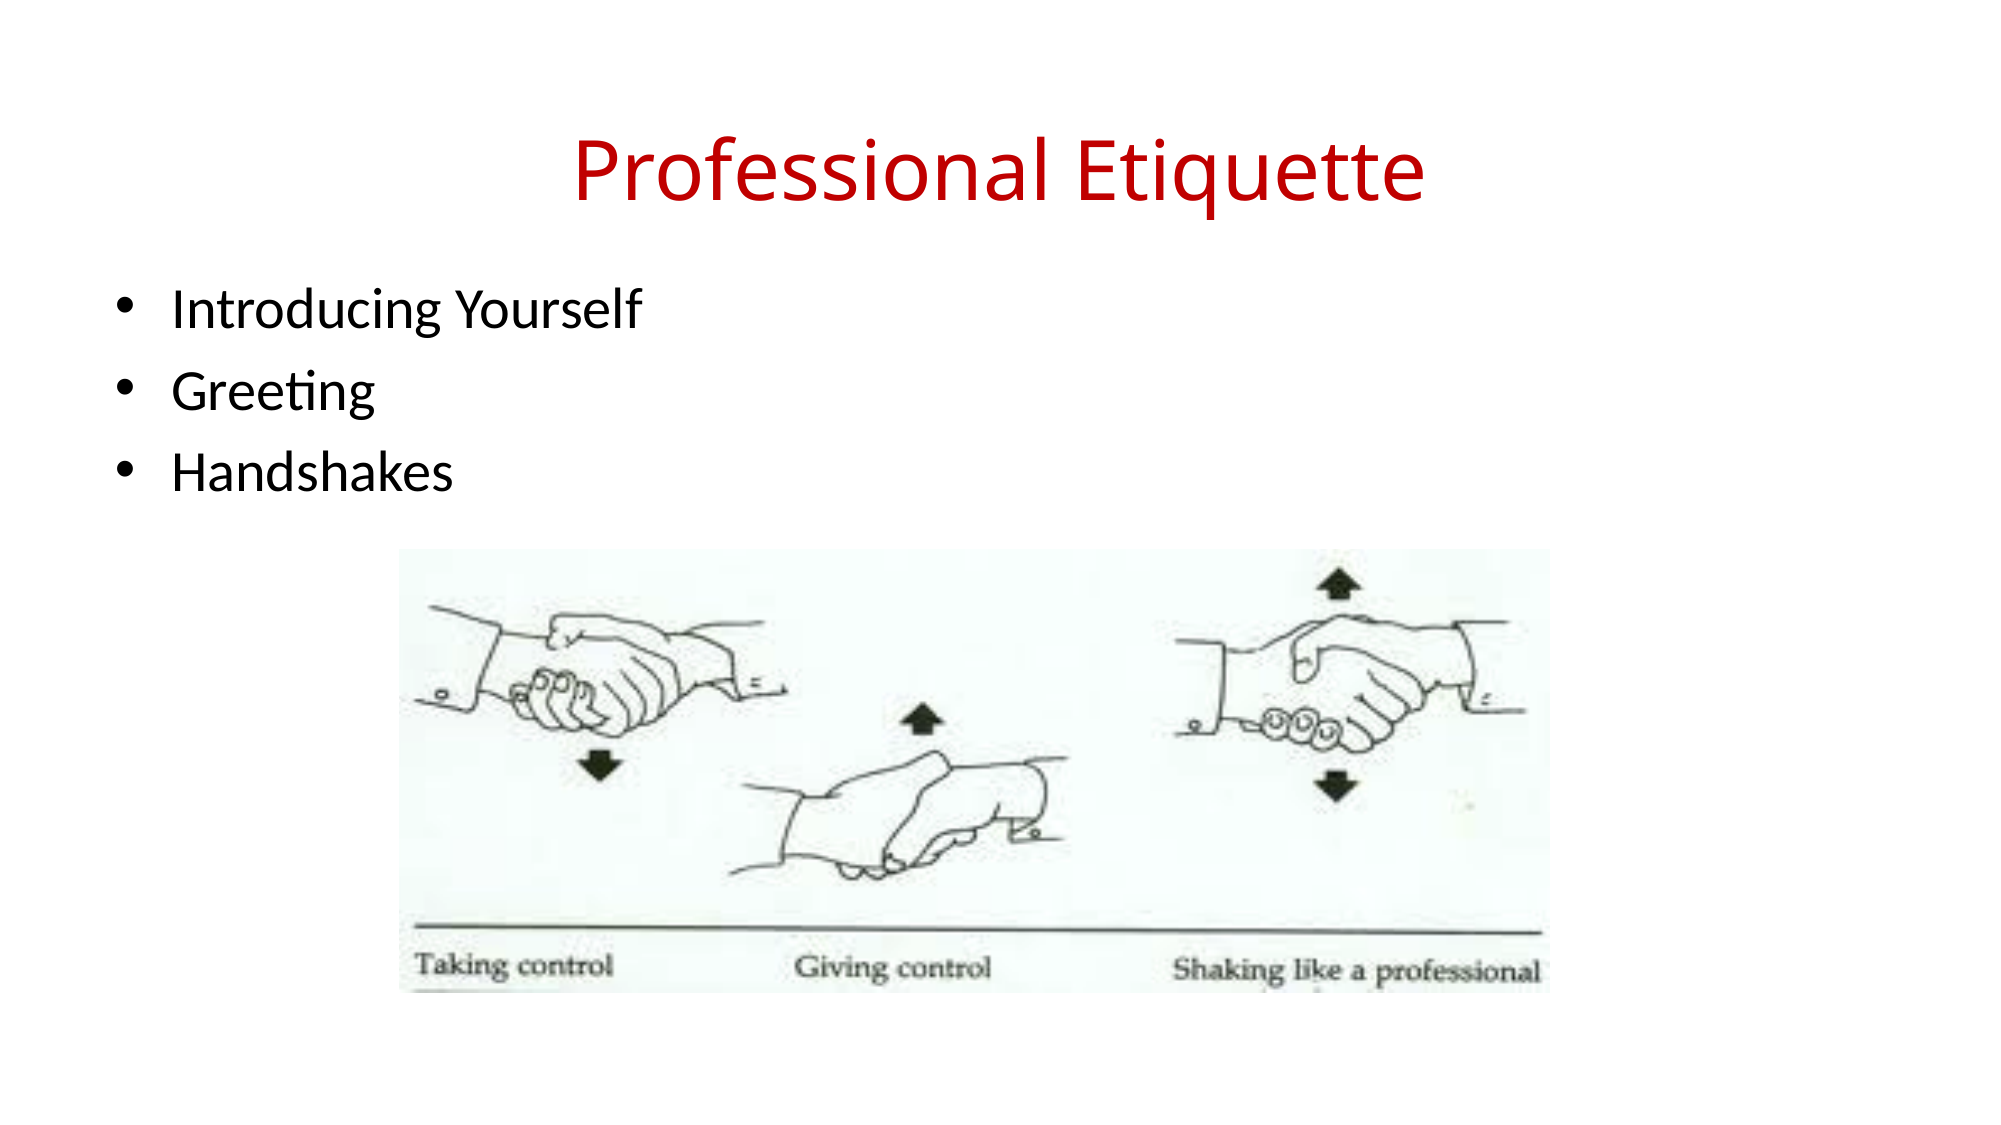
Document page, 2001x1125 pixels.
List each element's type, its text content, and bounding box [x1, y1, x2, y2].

picture [399, 549, 1551, 994]
title Professional Etiquette [324, 101, 1675, 233]
list Introducing Yourself Greeting Handshakes [99, 262, 1900, 1005]
